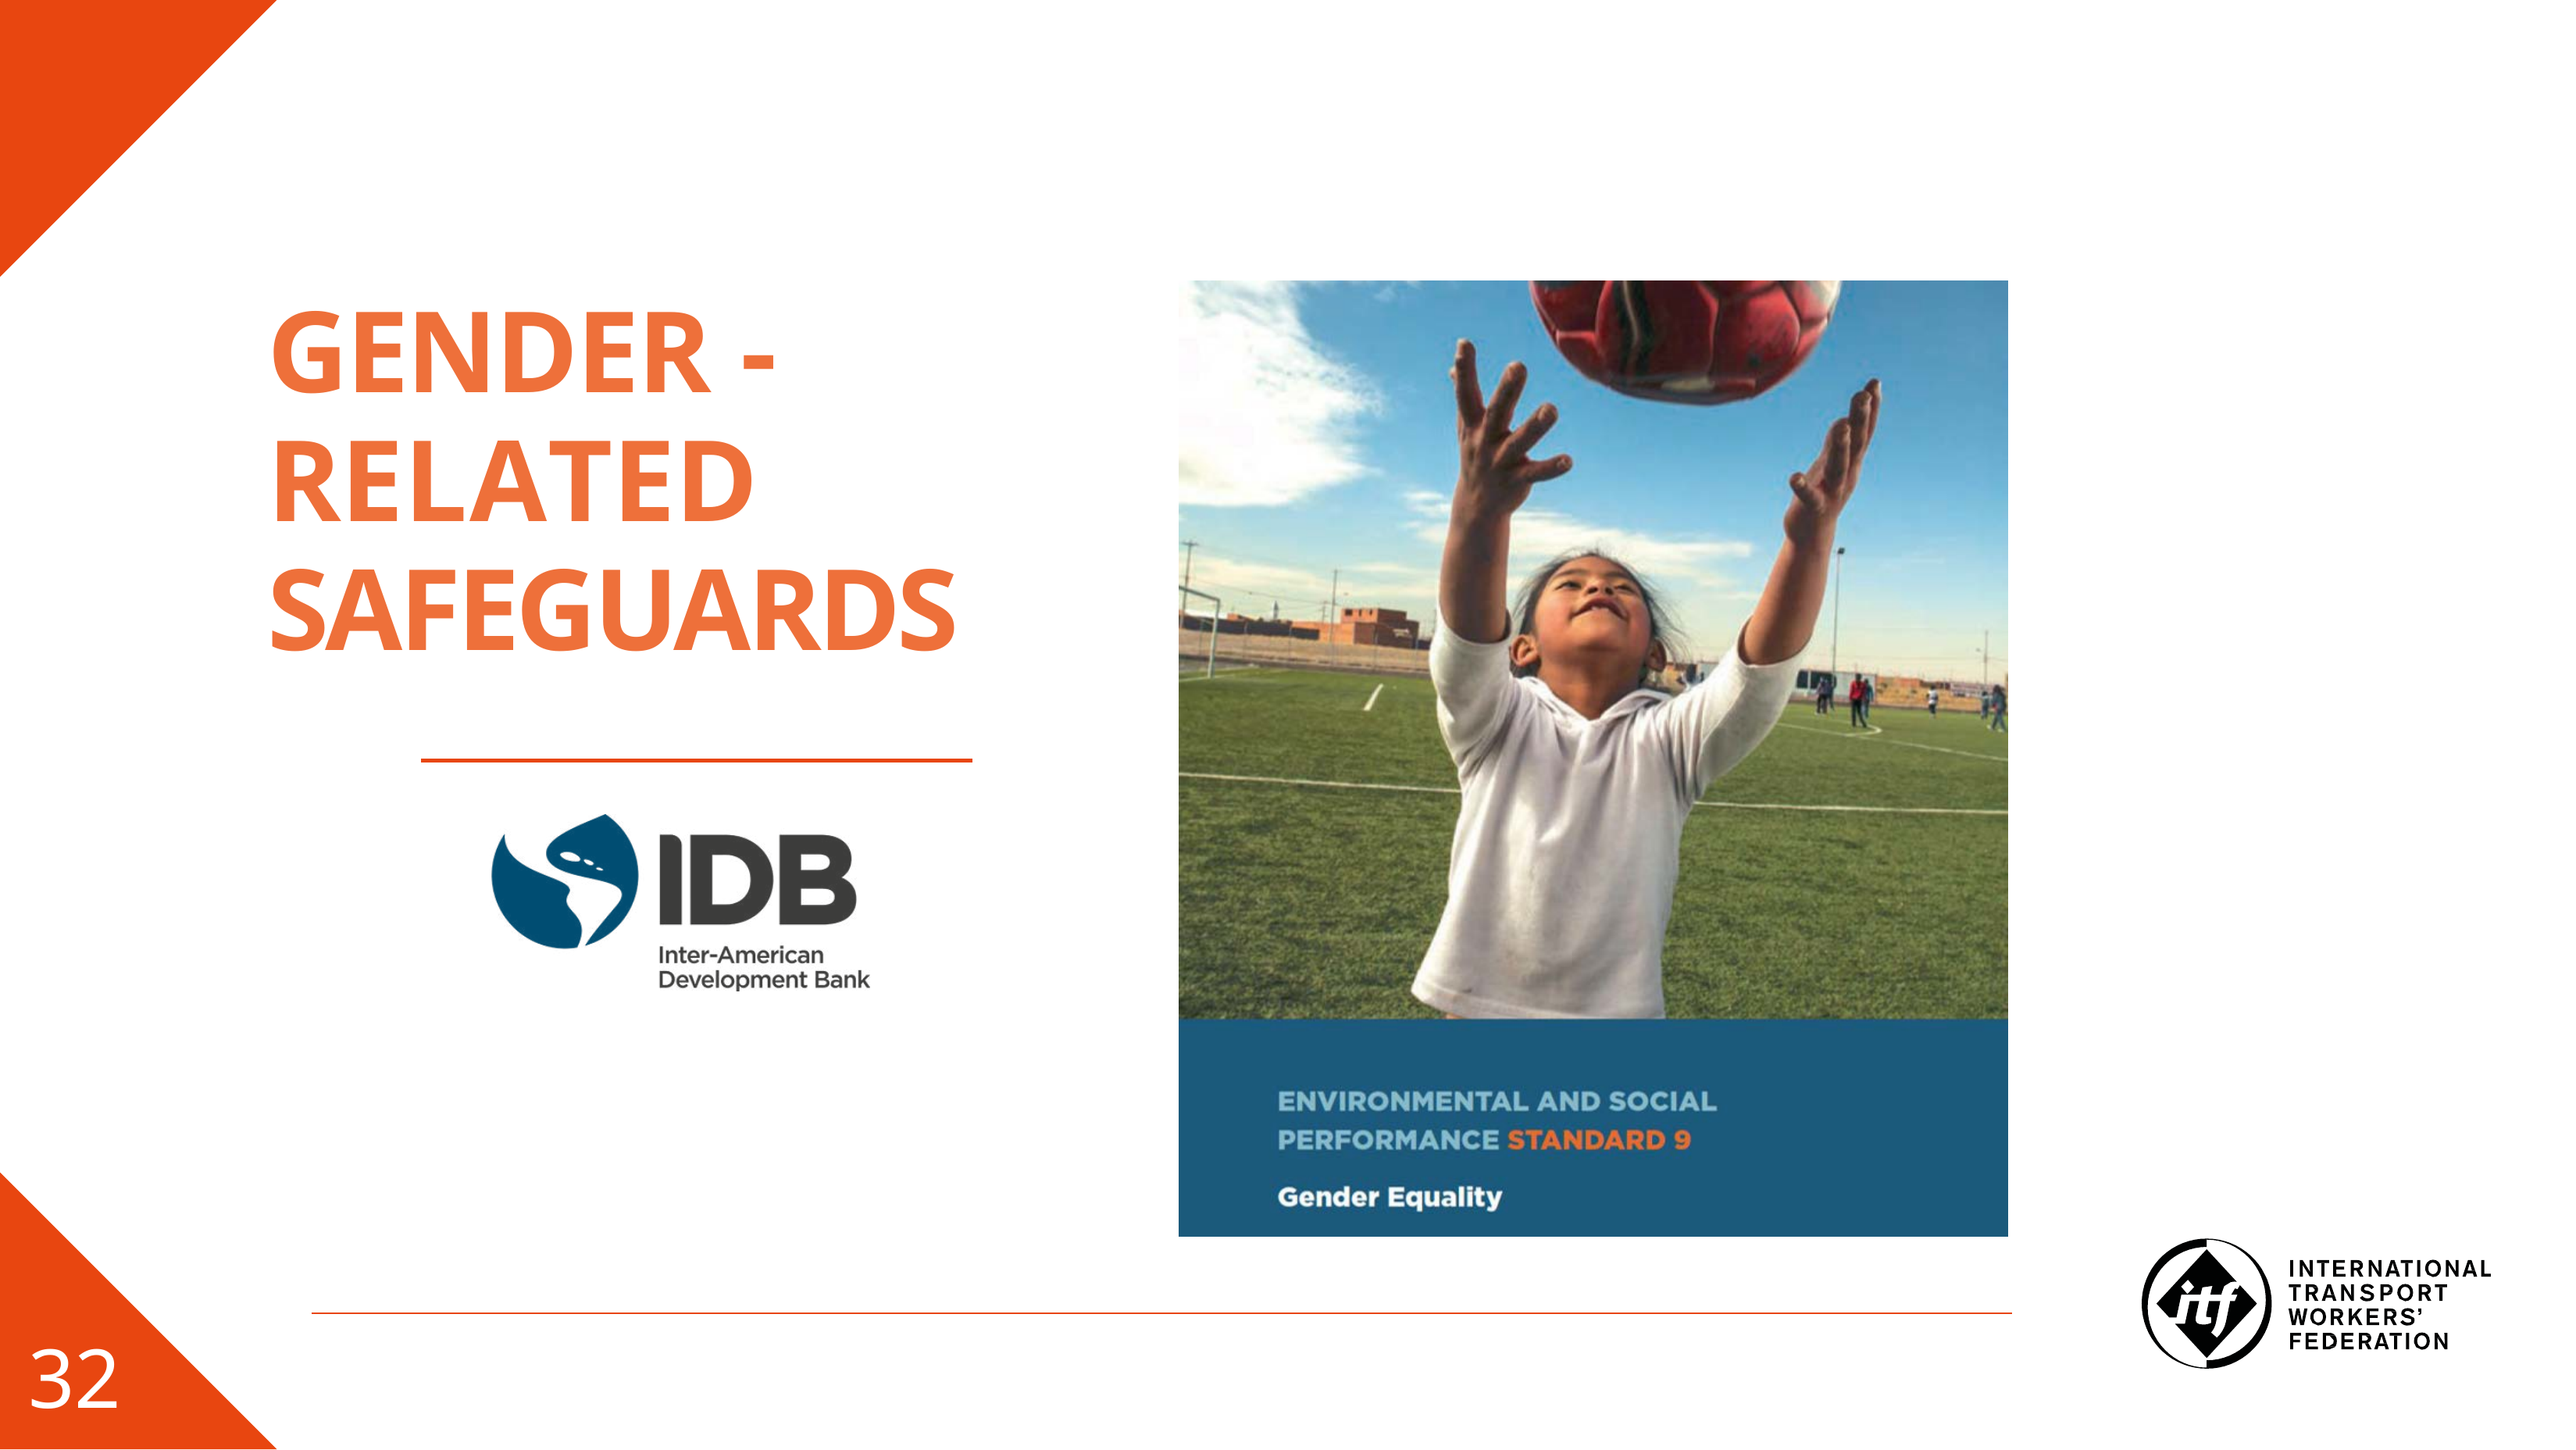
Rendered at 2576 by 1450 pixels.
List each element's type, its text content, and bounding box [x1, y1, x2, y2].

text_box [2446, 1259, 2459, 1277]
text_box [2417, 1259, 2421, 1277]
picture [1179, 280, 2008, 1237]
text_box [2322, 1333, 2337, 1350]
text_box [2341, 1333, 2354, 1350]
text_box [2374, 1333, 2389, 1350]
text_box [2481, 1259, 2491, 1277]
text_box [2384, 1308, 2397, 1326]
text_box [2288, 1308, 2308, 1326]
picture [490, 813, 870, 991]
text_box [2341, 1284, 2354, 1302]
text_box [2400, 1259, 2414, 1277]
text_box [2310, 1308, 2327, 1326]
text_box [2141, 1238, 2272, 1369]
text_box [2289, 1284, 2301, 1302]
text_box [2435, 1333, 2448, 1350]
text_box [2350, 1259, 2364, 1277]
text_box [2462, 1259, 2478, 1277]
text_box [2414, 1332, 2430, 1350]
text_box [157, 1329, 277, 1450]
text_box [2360, 1284, 2374, 1302]
text_box [0, 0, 277, 277]
text_box [2385, 1259, 2400, 1277]
text_box [2333, 1259, 2346, 1277]
text_box [2380, 1284, 2393, 1302]
text_box [2424, 1259, 2442, 1277]
text_box [2299, 1259, 2313, 1277]
text_box [2400, 1308, 2415, 1326]
text_box [2349, 1308, 2363, 1326]
text_box [2368, 1259, 2382, 1277]
text_box [2331, 1308, 2344, 1326]
text_box [2317, 1259, 2329, 1277]
text_box [2418, 1284, 2432, 1302]
text_box [2435, 1284, 2447, 1302]
text_box [2305, 1333, 2318, 1350]
text_box [2290, 1333, 2301, 1350]
text_box [2290, 1259, 2293, 1277]
text_box [2306, 1284, 2319, 1302]
text_box [2406, 1333, 2410, 1350]
text_box [2321, 1284, 2337, 1302]
text_box [0, 1172, 126, 1450]
text_box [2418, 1308, 2421, 1316]
title GENDER - RELATED SAFEGUARDS [266, 277, 1094, 673]
text_box [2397, 1284, 2414, 1302]
text_box [2389, 1333, 2402, 1350]
slide_number 32 [21, 1298, 157, 1450]
text_box [2367, 1308, 2379, 1326]
text_box [2359, 1333, 2372, 1350]
